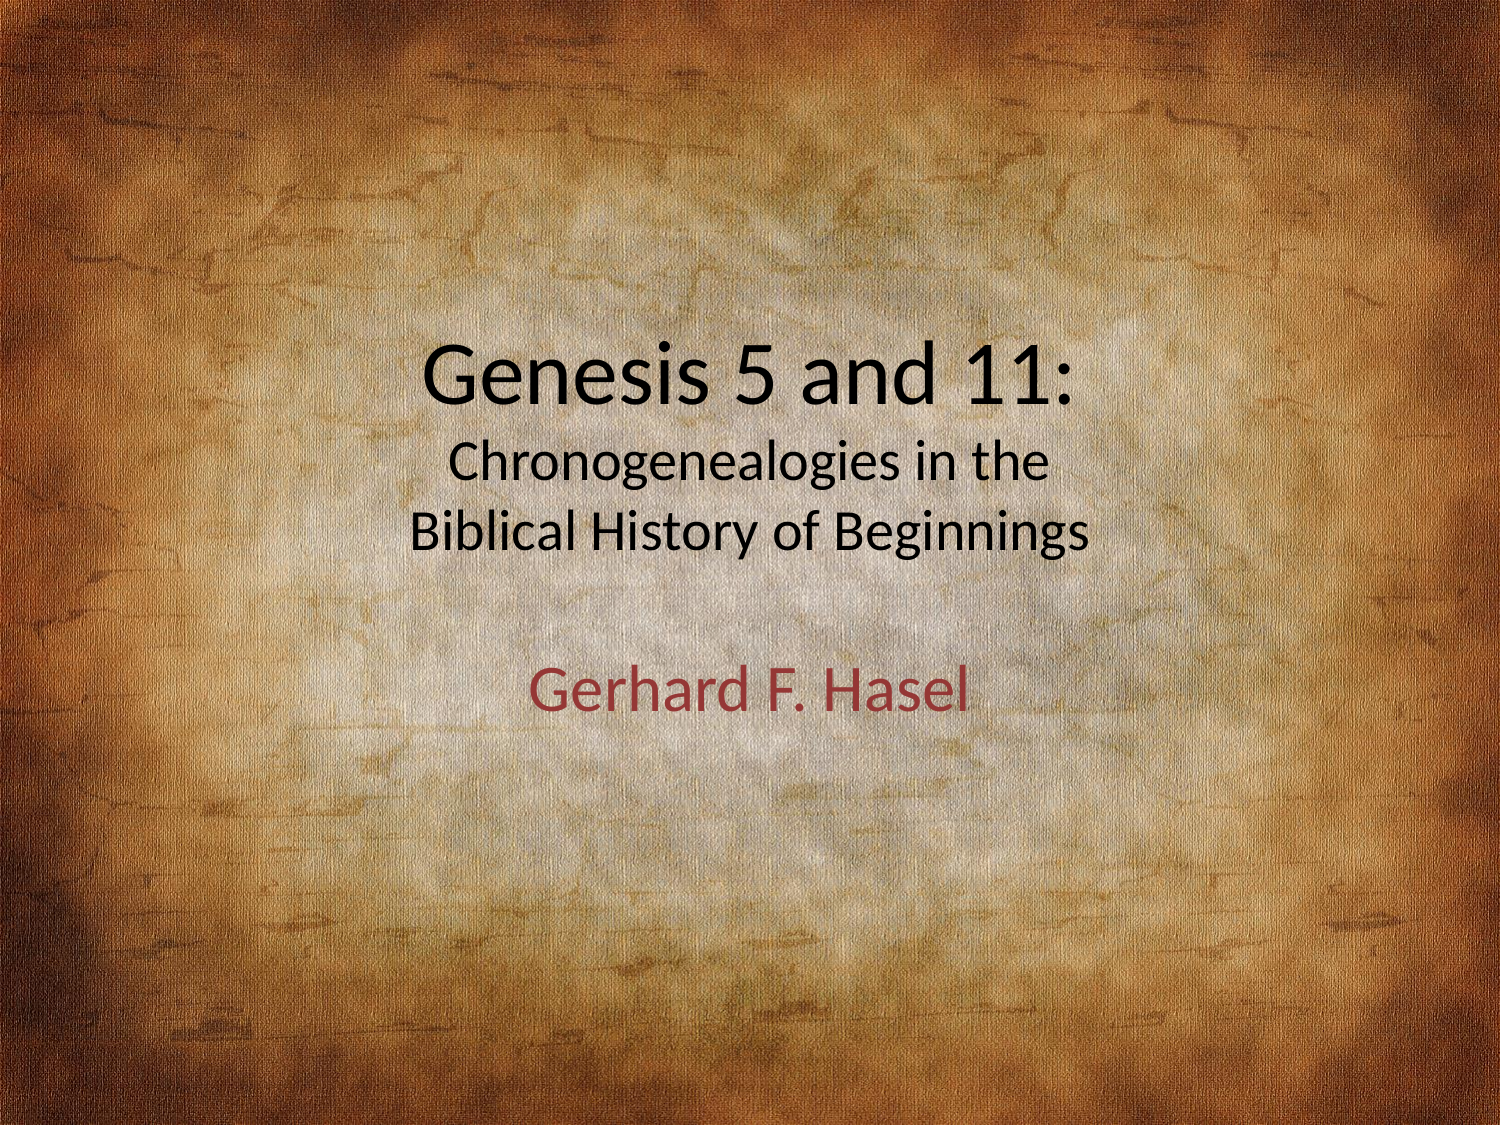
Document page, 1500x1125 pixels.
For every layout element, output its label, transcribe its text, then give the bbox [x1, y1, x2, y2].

picture [0, 0, 1500, 1125]
subtitle Gerhard F. Hasel [225, 637, 1275, 925]
title Genesis 5 and 11: Chronogenealogies in the Biblical History of Beginnings [75, 275, 1425, 600]
